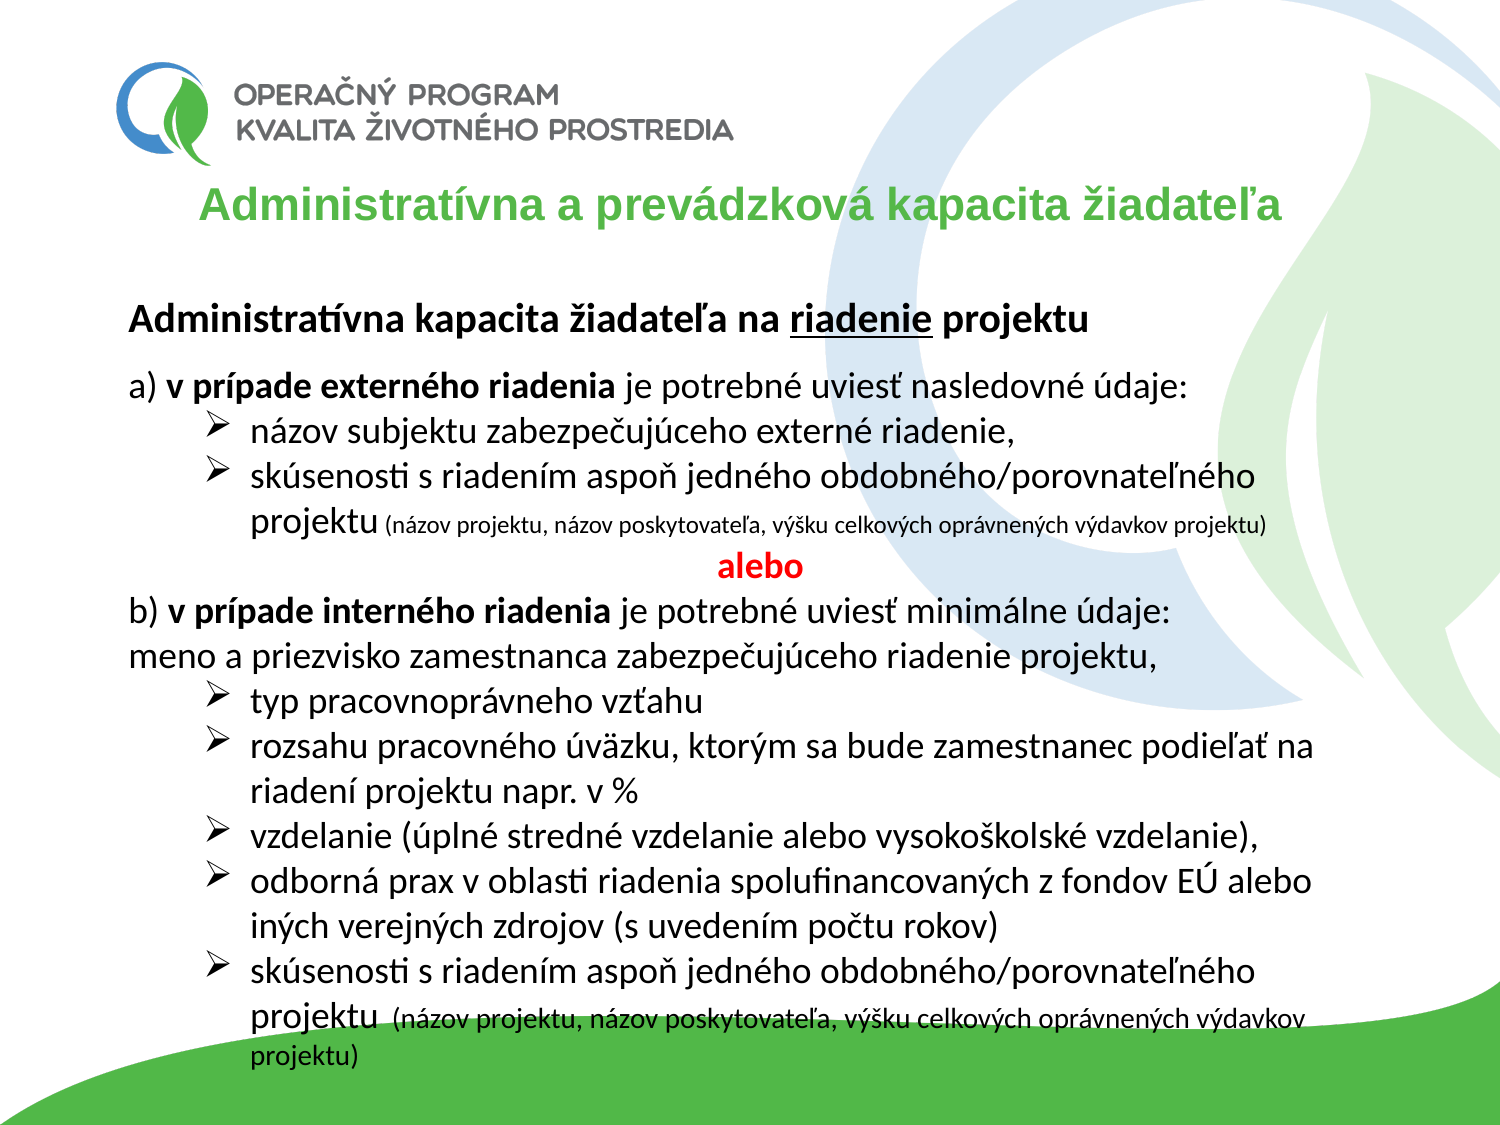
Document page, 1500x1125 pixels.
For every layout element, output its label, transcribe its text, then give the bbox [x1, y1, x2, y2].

title Administratívna a prevádzková kapacita žiadateľa [93, 173, 1387, 238]
picture [0, 0, 1500, 1125]
text_box Administratívna kapacita žiadateľa na riadenie projektu a) v prípade externého riadenia je potrebné uviesť nasledovné údaje: názov subjektu zabezpečujúceho externé riadenie, skúsenosti s riadením aspoň jedného obdobného/porovnateľného projektu (názov projektu, názov poskytovateľa, výšku celkových oprávnených výdavkov projektu) alebo b) v prípade interného riadenia je potrebné uviesť minimálne údaje: meno a priezvisko zamestnanca zabezpečujúceho riadenie projektu, typ pracovnoprávneho vzťahu rozsahu pracovného úväzku, ktorým sa bude zamestnanec podieľať na riadení projektu napr. v % vzdelanie (úplné stredné vzdelanie alebo vysokoškolské vzdelanie), odborná prax v oblasti riadenia spolufinancovaných z fondov EÚ alebo iných verejných zdrojov (s uvedením počtu rokov) skúsenosti s riadením aspoň jedného obdobného/porovnateľného projektu (názov projektu, názov poskytovateľa, výšku celkových oprávnených výdavkov projektu) [113, 283, 1408, 1124]
